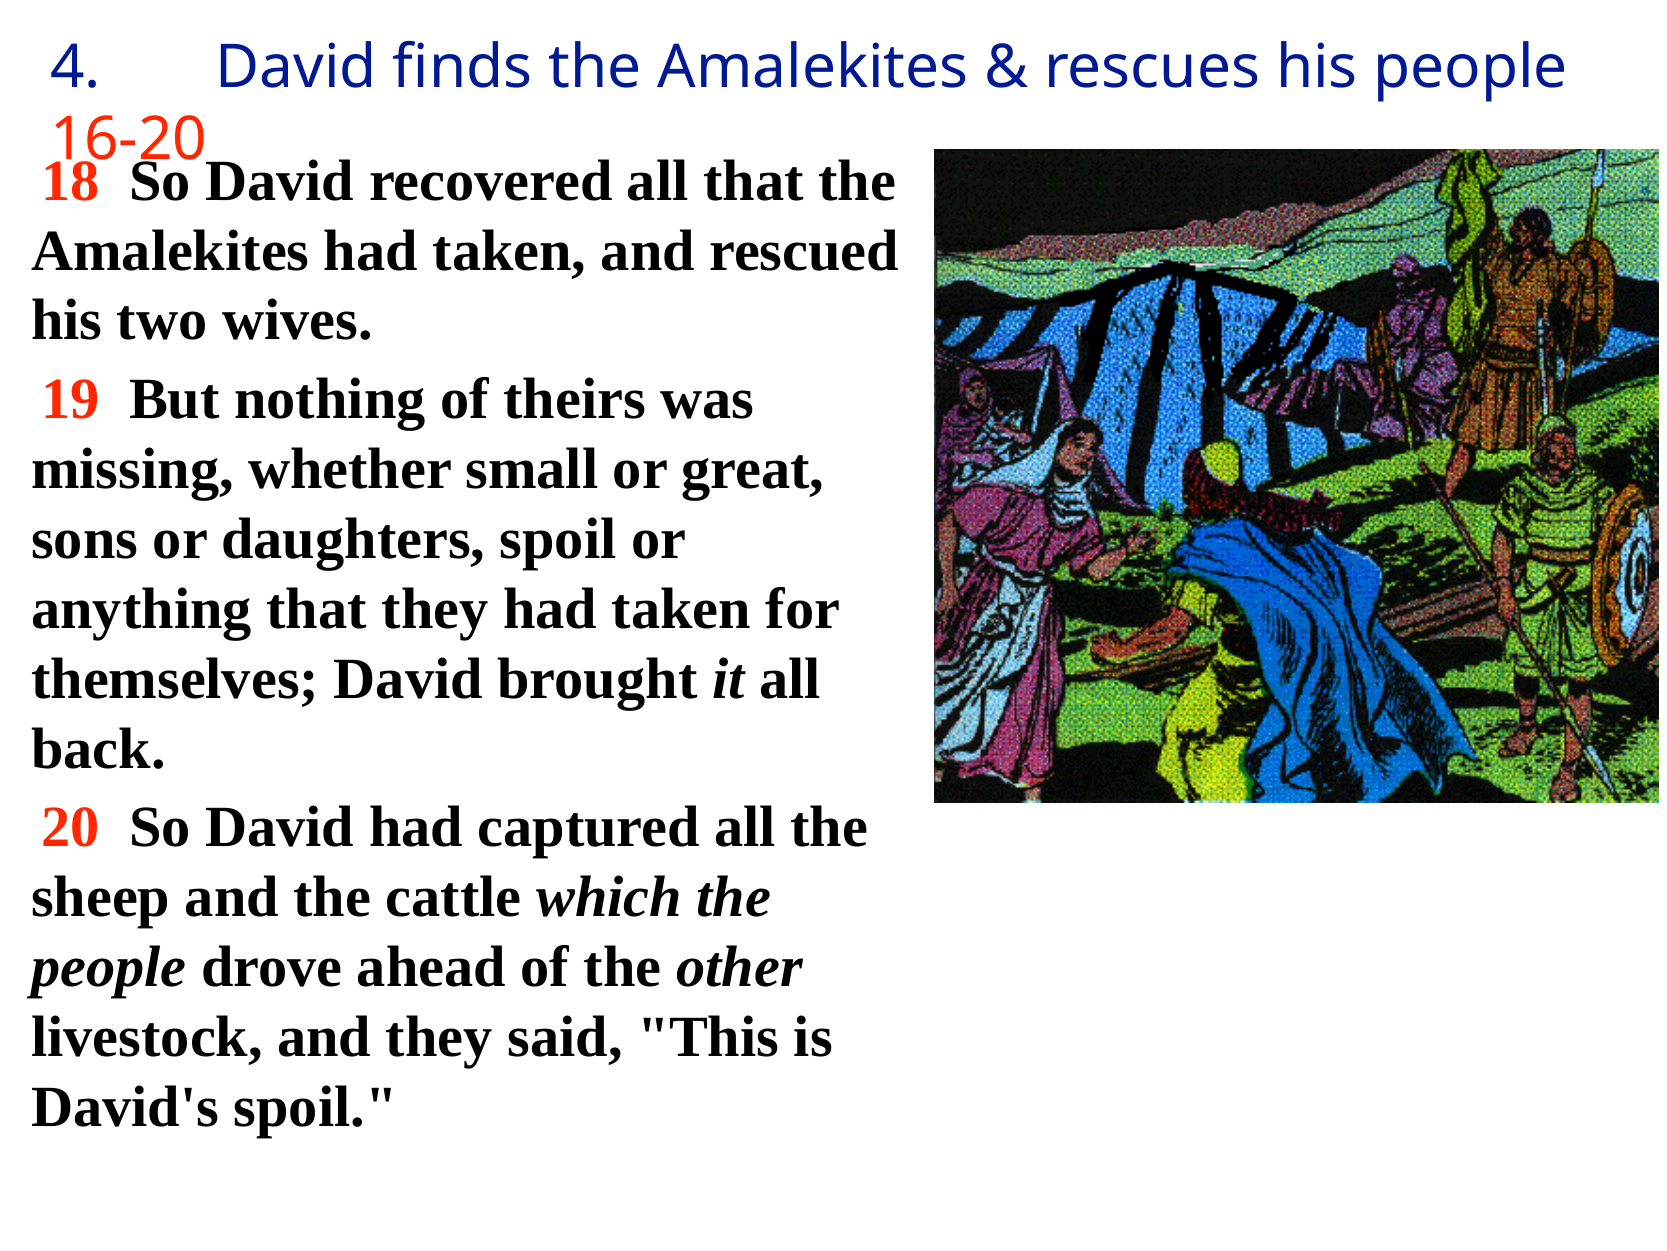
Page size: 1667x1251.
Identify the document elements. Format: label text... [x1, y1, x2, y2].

title 4. David finds the Amalekites & rescues his people 16-20 [49, 26, 1572, 129]
list 18 So David recovered all that the Amalekites had taken, and rescued his two wives. 19 But nothing of theirs was missing, whether small or great, sons or daughters, spoil or anything that they had taken for themselves; David brought it all back. 20 So David had captured all the sheep and the cattle which the people drove ahead of the other livestock, and they said, "This is David's spoil." [22, 132, 929, 1232]
picture [934, 149, 1659, 803]
